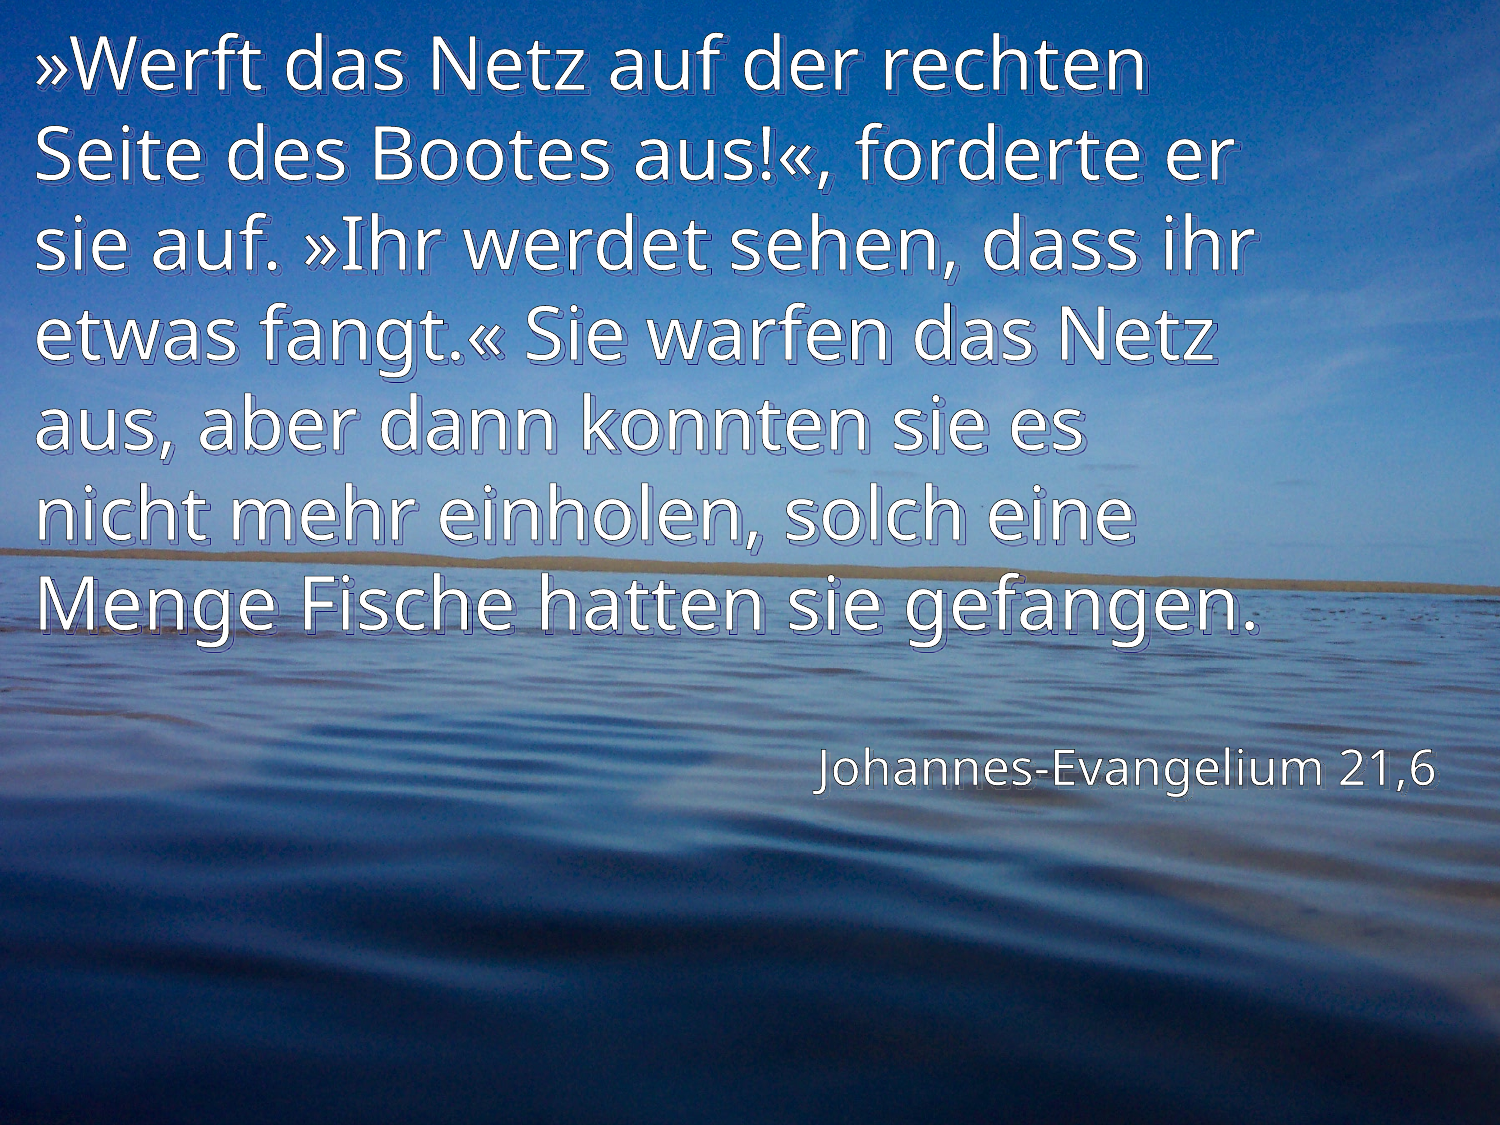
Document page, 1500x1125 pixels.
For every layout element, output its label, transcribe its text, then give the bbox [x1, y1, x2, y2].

text_box Johannes-Evangelium 21,6 [140, 727, 1452, 803]
picture [0, 0, 1500, 1125]
title »Werft das Netz auf der rechten Seite des Bootes aus!«, forderte er sie auf. »Ihr werdet sehen, dass ihr etwas fangt.« Sie warfen das Netz aus, aber dann konnten sie es nicht mehr einholen, solch eine Menge Fische hatten sie gefangen. [17, 6, 1282, 653]
